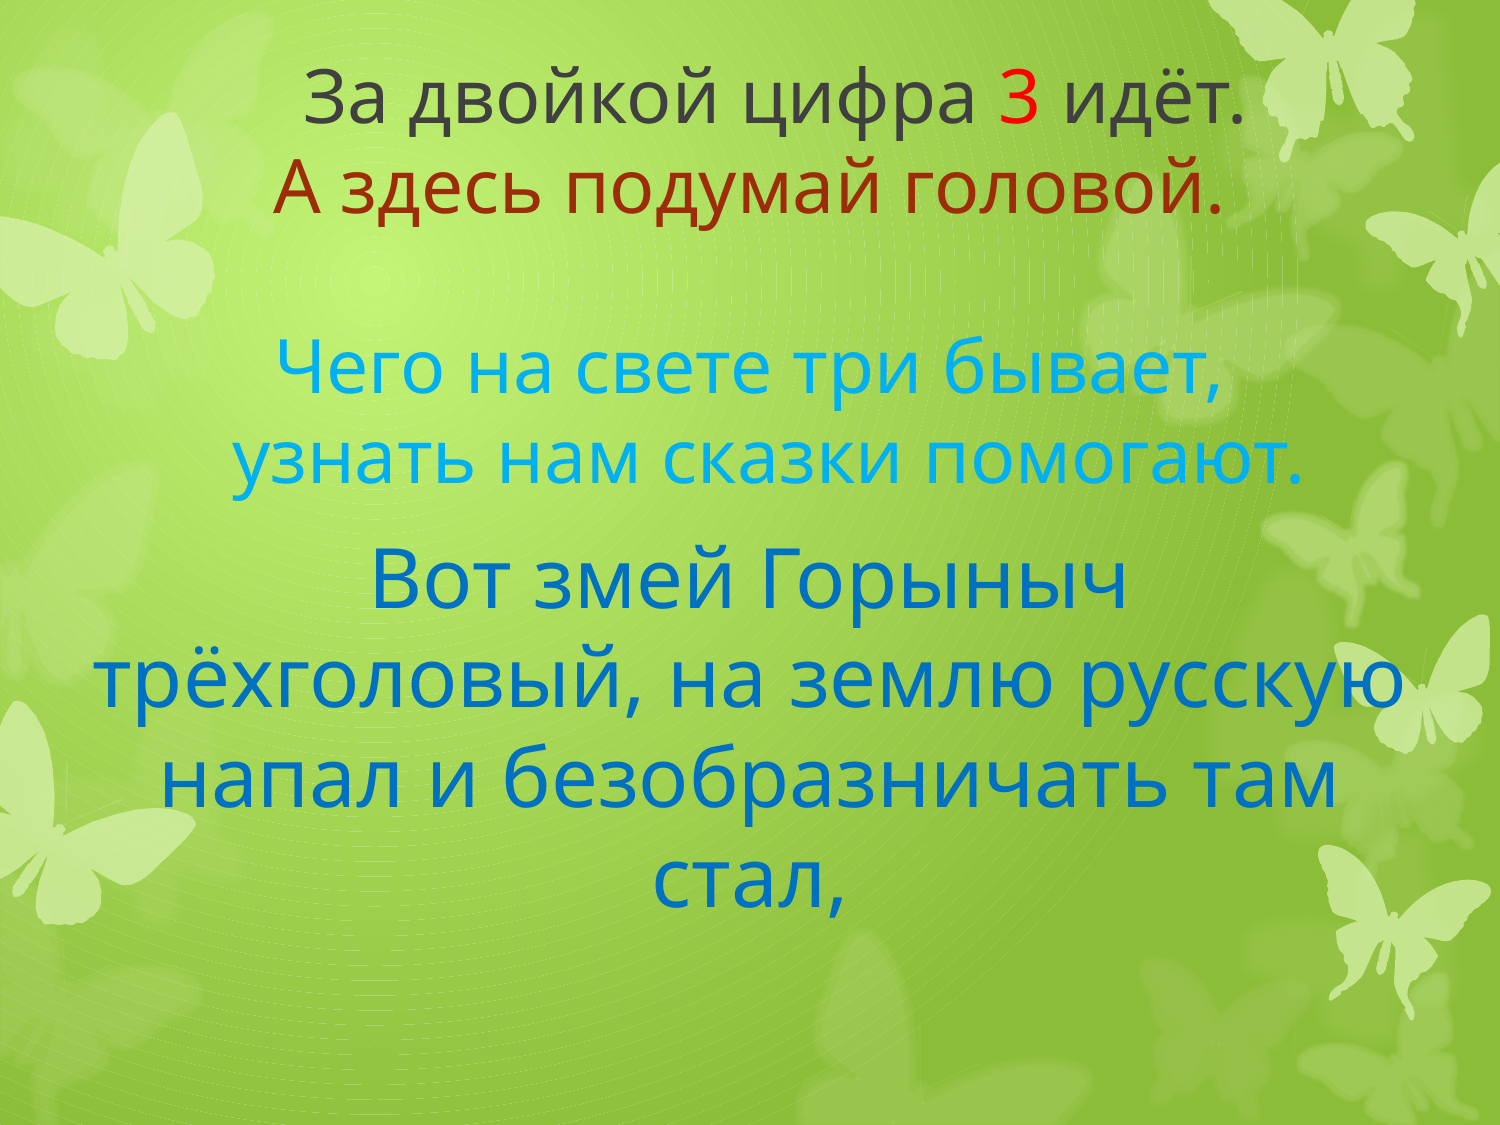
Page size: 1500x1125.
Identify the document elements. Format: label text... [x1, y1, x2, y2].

list Вот змей Горыныч трёхголовый, на землю русскую напал и безобразничать там стал, [75, 444, 1425, 1005]
title За двойкой цифра 3 идёт. А здесь подумай головой. Чего на свете три бывает, узнать нам сказки помогают. [75, 54, 1425, 444]
